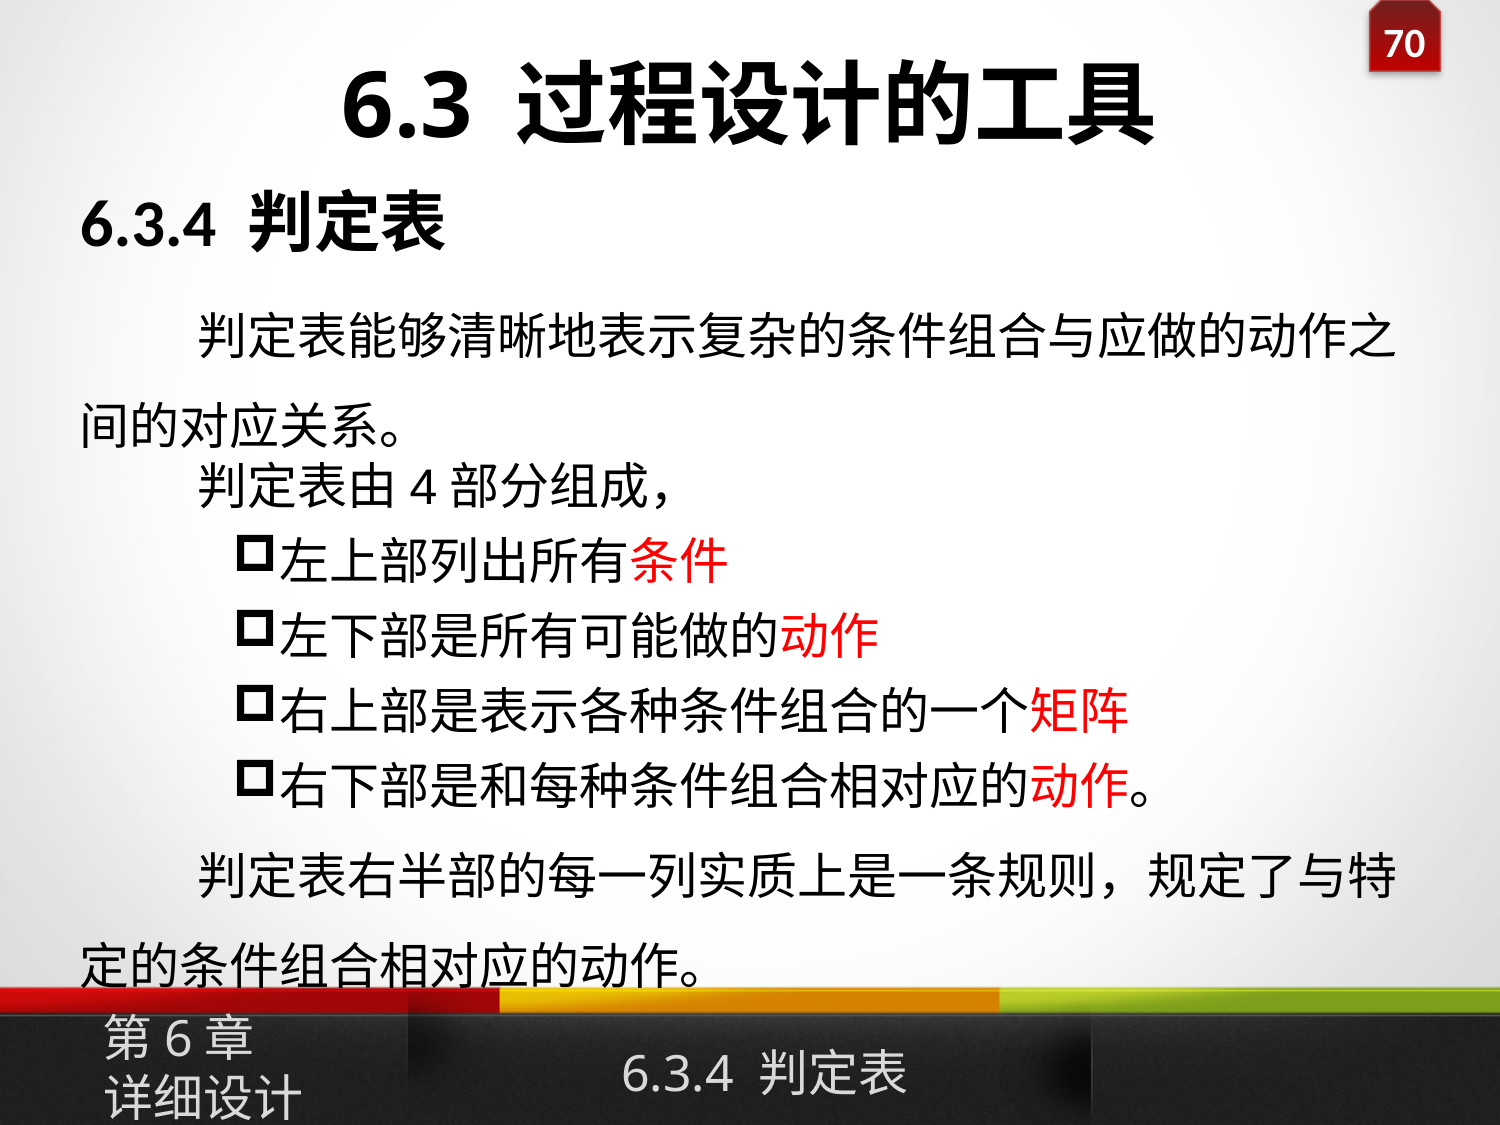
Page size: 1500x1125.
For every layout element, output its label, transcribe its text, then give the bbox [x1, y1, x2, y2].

list 6.3.4 判定表 [64, 172, 1415, 267]
text_box 6.3.4 判定表 [458, 1032, 1073, 1111]
text_box 判定表能够清晰地表示复杂的条件组合与应做的动作之间的对应关系。 判定表由4部分组成， 左上部列出所有条件 左下部是所有可能做的动作 右上部是表示各种条件组合的一个矩阵 右下部是和每种条件组合相对应的动作。 判定表右半部的每一列实质上是一条规则，规定了与特定的条件组合相对应的动作。 [64, 267, 1415, 1002]
picture [0, 0, 1500, 1125]
title 6.3 过程设计的工具 [75, 7, 1425, 195]
text_box 第6章 详细设计 [0, 1027, 408, 1106]
